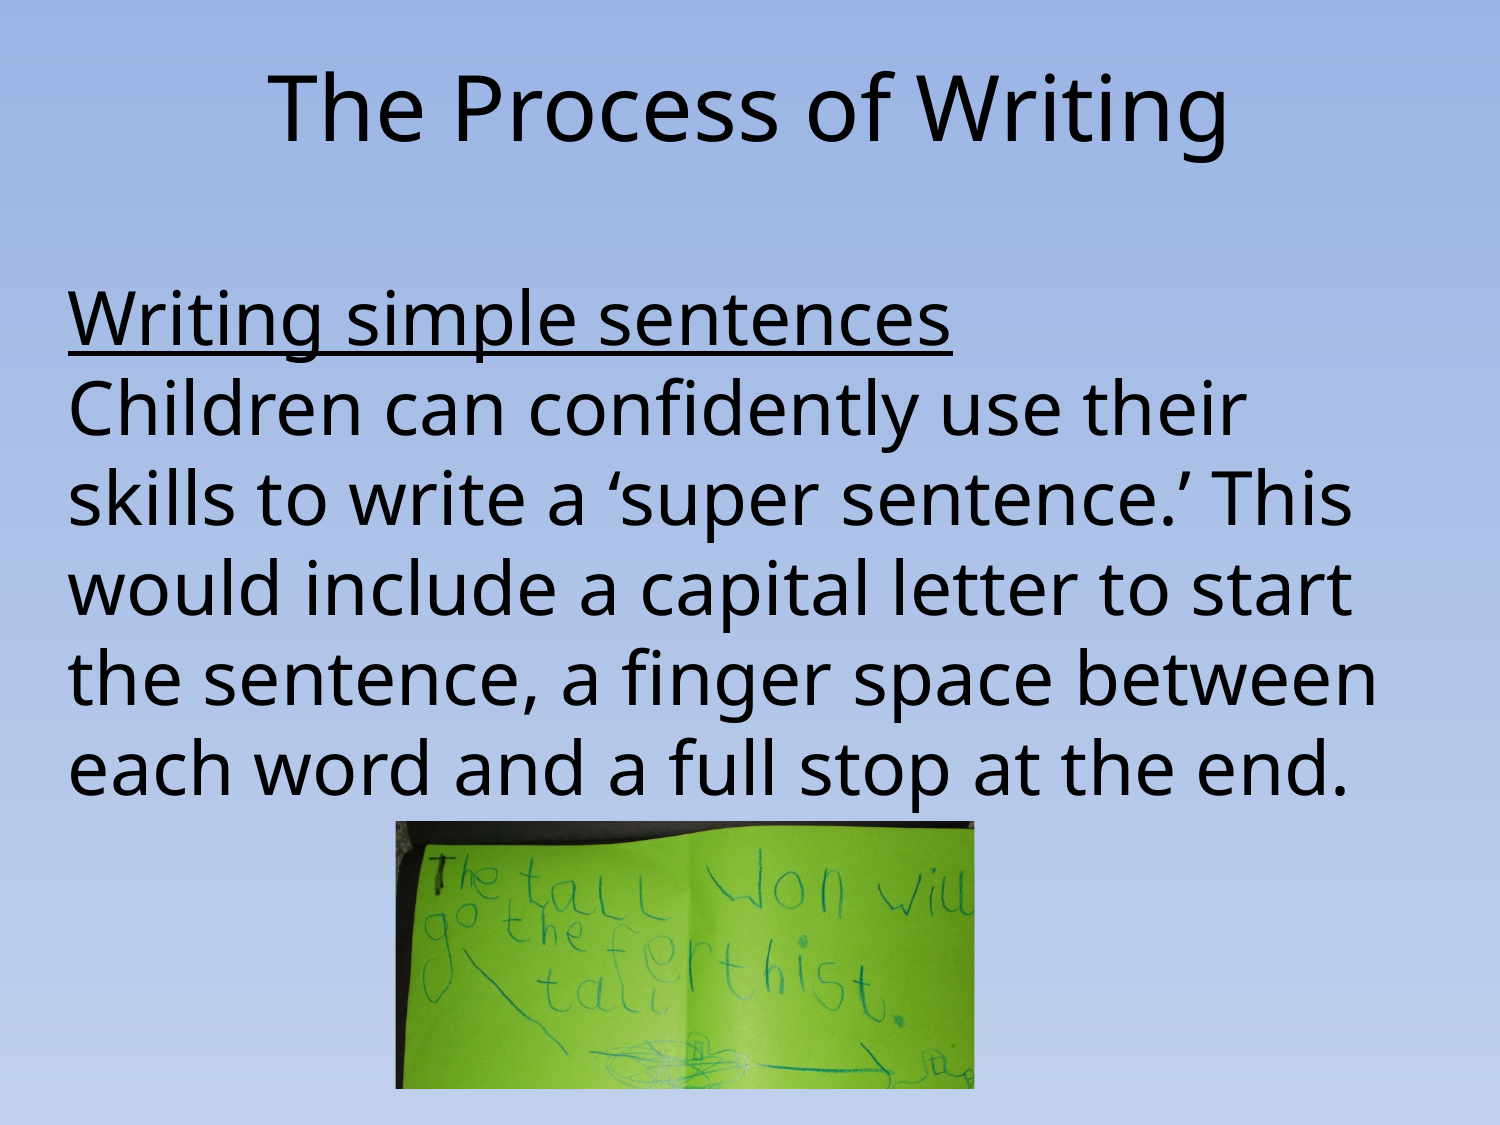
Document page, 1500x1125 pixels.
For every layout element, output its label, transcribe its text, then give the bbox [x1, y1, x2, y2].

picture [395, 821, 975, 1089]
text_box The Process of Writing Writing simple sentences Children can confidently use their skills to write a ‘super sentence.’ This would include a capital letter to start the sentence, a finger space between each word and a full stop at the end. [53, 42, 1447, 818]
